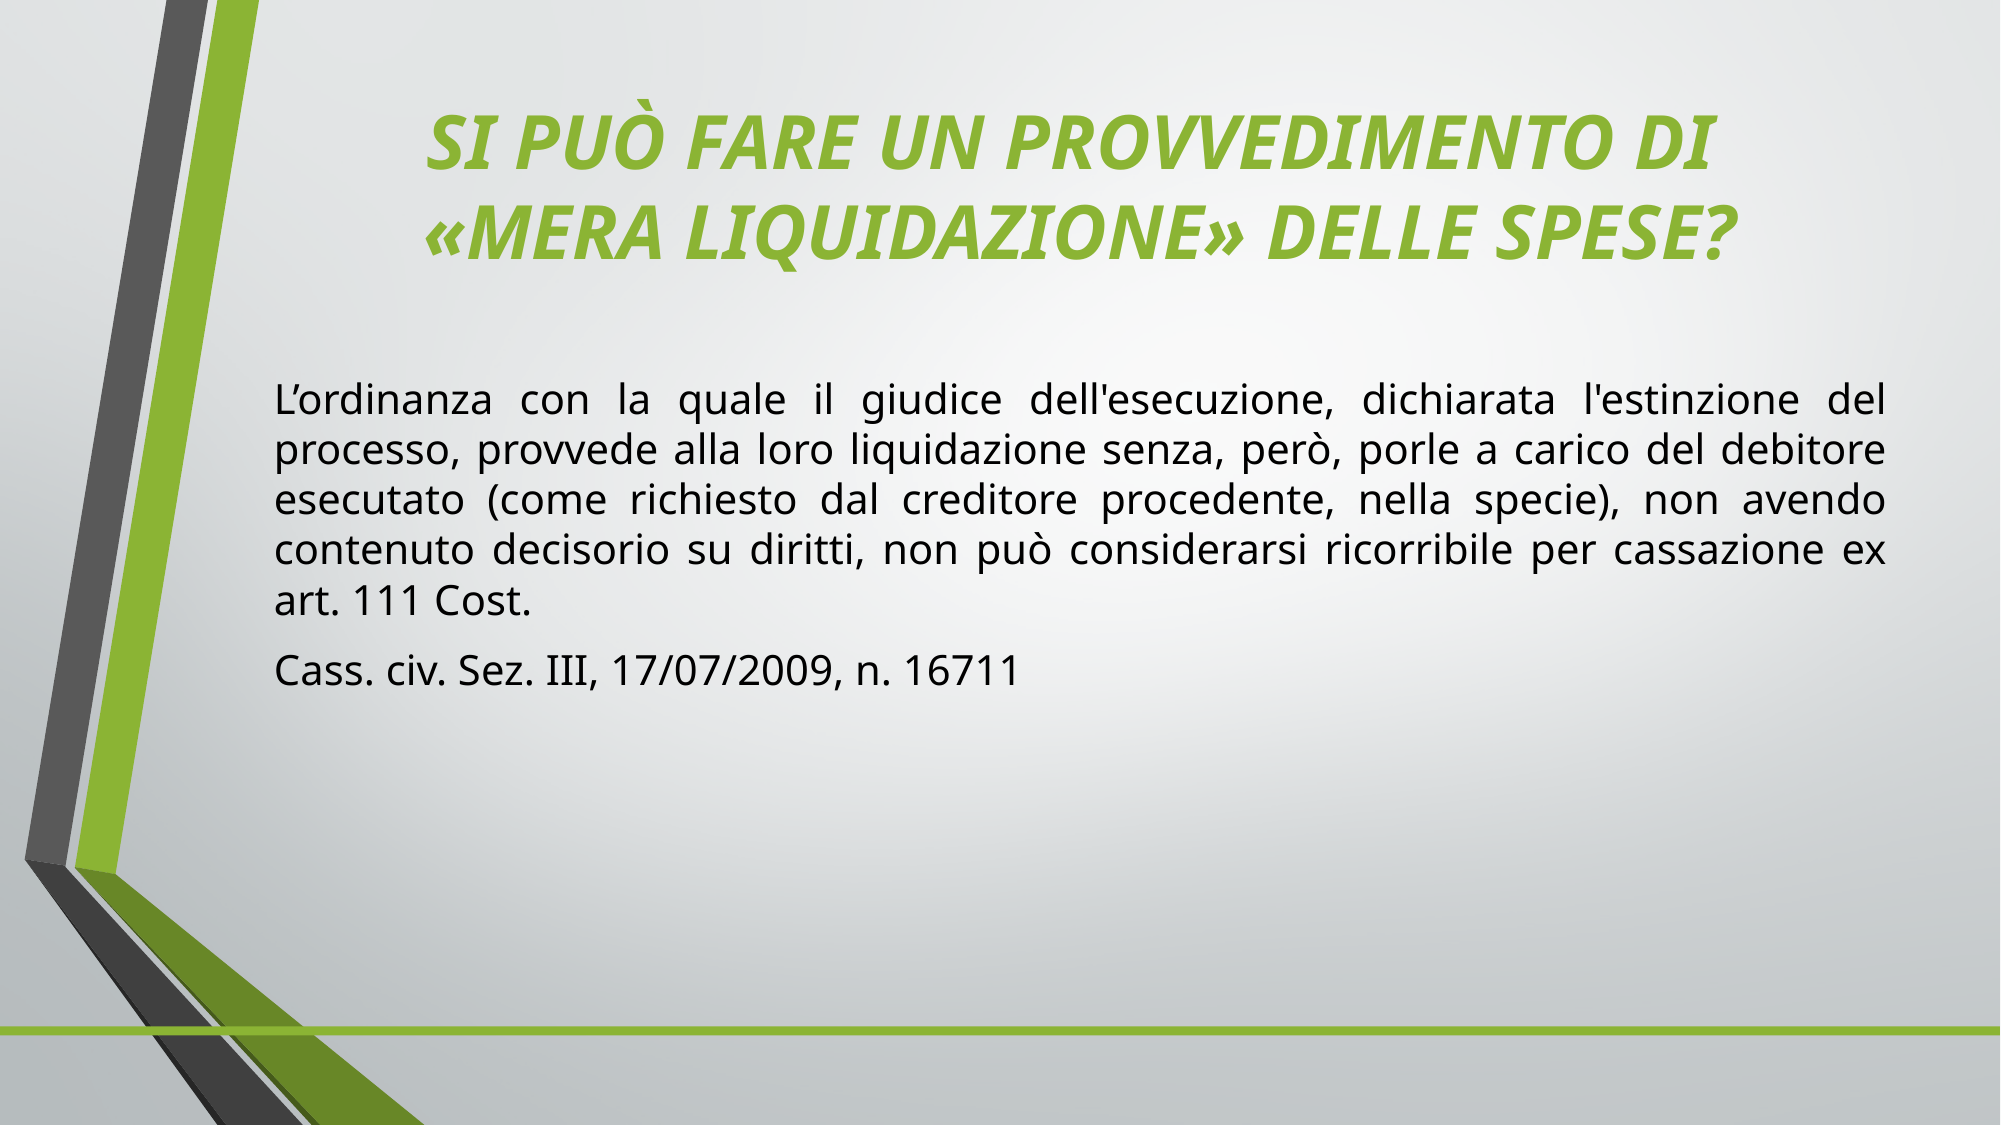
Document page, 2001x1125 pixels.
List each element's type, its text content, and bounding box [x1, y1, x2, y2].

title SI PUÒ FARE UN PROVVEDIMENTO DI «MERA LIQUIDAZIONE» DELLE SPESE? [361, 52, 1800, 316]
list L’ordinanza con la quale il giudice dell'esecuzione, dichiarata l'estinzione del processo, provvede alla loro liquidazione senza, però, porle a carico del debitore esecutato (come richiesto dal creditore procedente, nella specie), non avendo contenuto decisorio su diritti, non può considerarsi ricorribile per cassazione ex art. 111 Cost. Cass. civ. Sez. III, 17/07/2009, n. 16711 [258, 365, 1903, 778]
